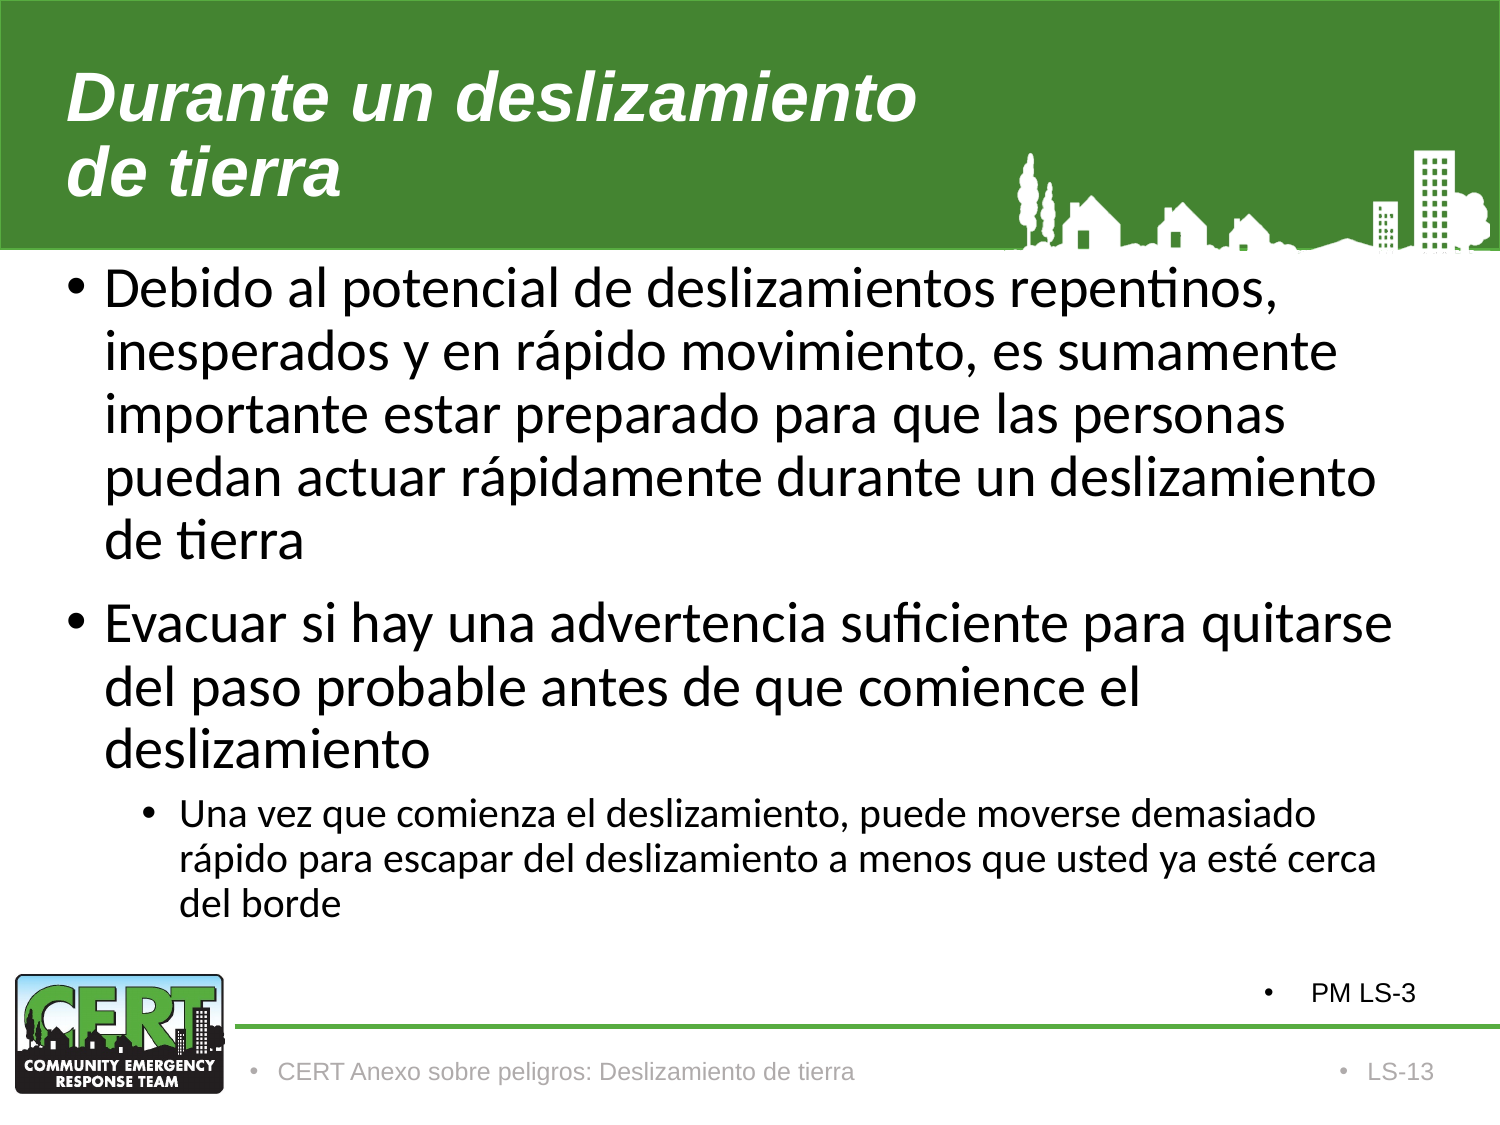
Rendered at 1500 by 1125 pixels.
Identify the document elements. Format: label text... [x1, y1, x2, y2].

list LS-13 [1153, 1047, 1450, 1098]
picture [14, 973, 225, 1094]
list PM LS-3 [1234, 964, 1446, 1024]
title Durante un deslizamiento de tierra [51, 52, 1005, 220]
list CERT Anexo sobre peligros: Deslizamiento de tierra [234, 1047, 963, 1098]
picture [1009, 143, 1500, 254]
list Debido al potencial de deslizamientos repentinos, inesperados y en rápido movimiento, es sumamente importante estar preparado para que las personas puedan actuar rápidamente durante un deslizamiento de tierra Evacuar si hay una advertencia suficiente para quitarse del paso probable antes de que comience el deslizamiento Una vez que comienza el deslizamiento, puede moverse demasiado rápido para escapar del deslizamiento a menos que usted ya esté cerca del borde [51, 249, 1449, 1034]
